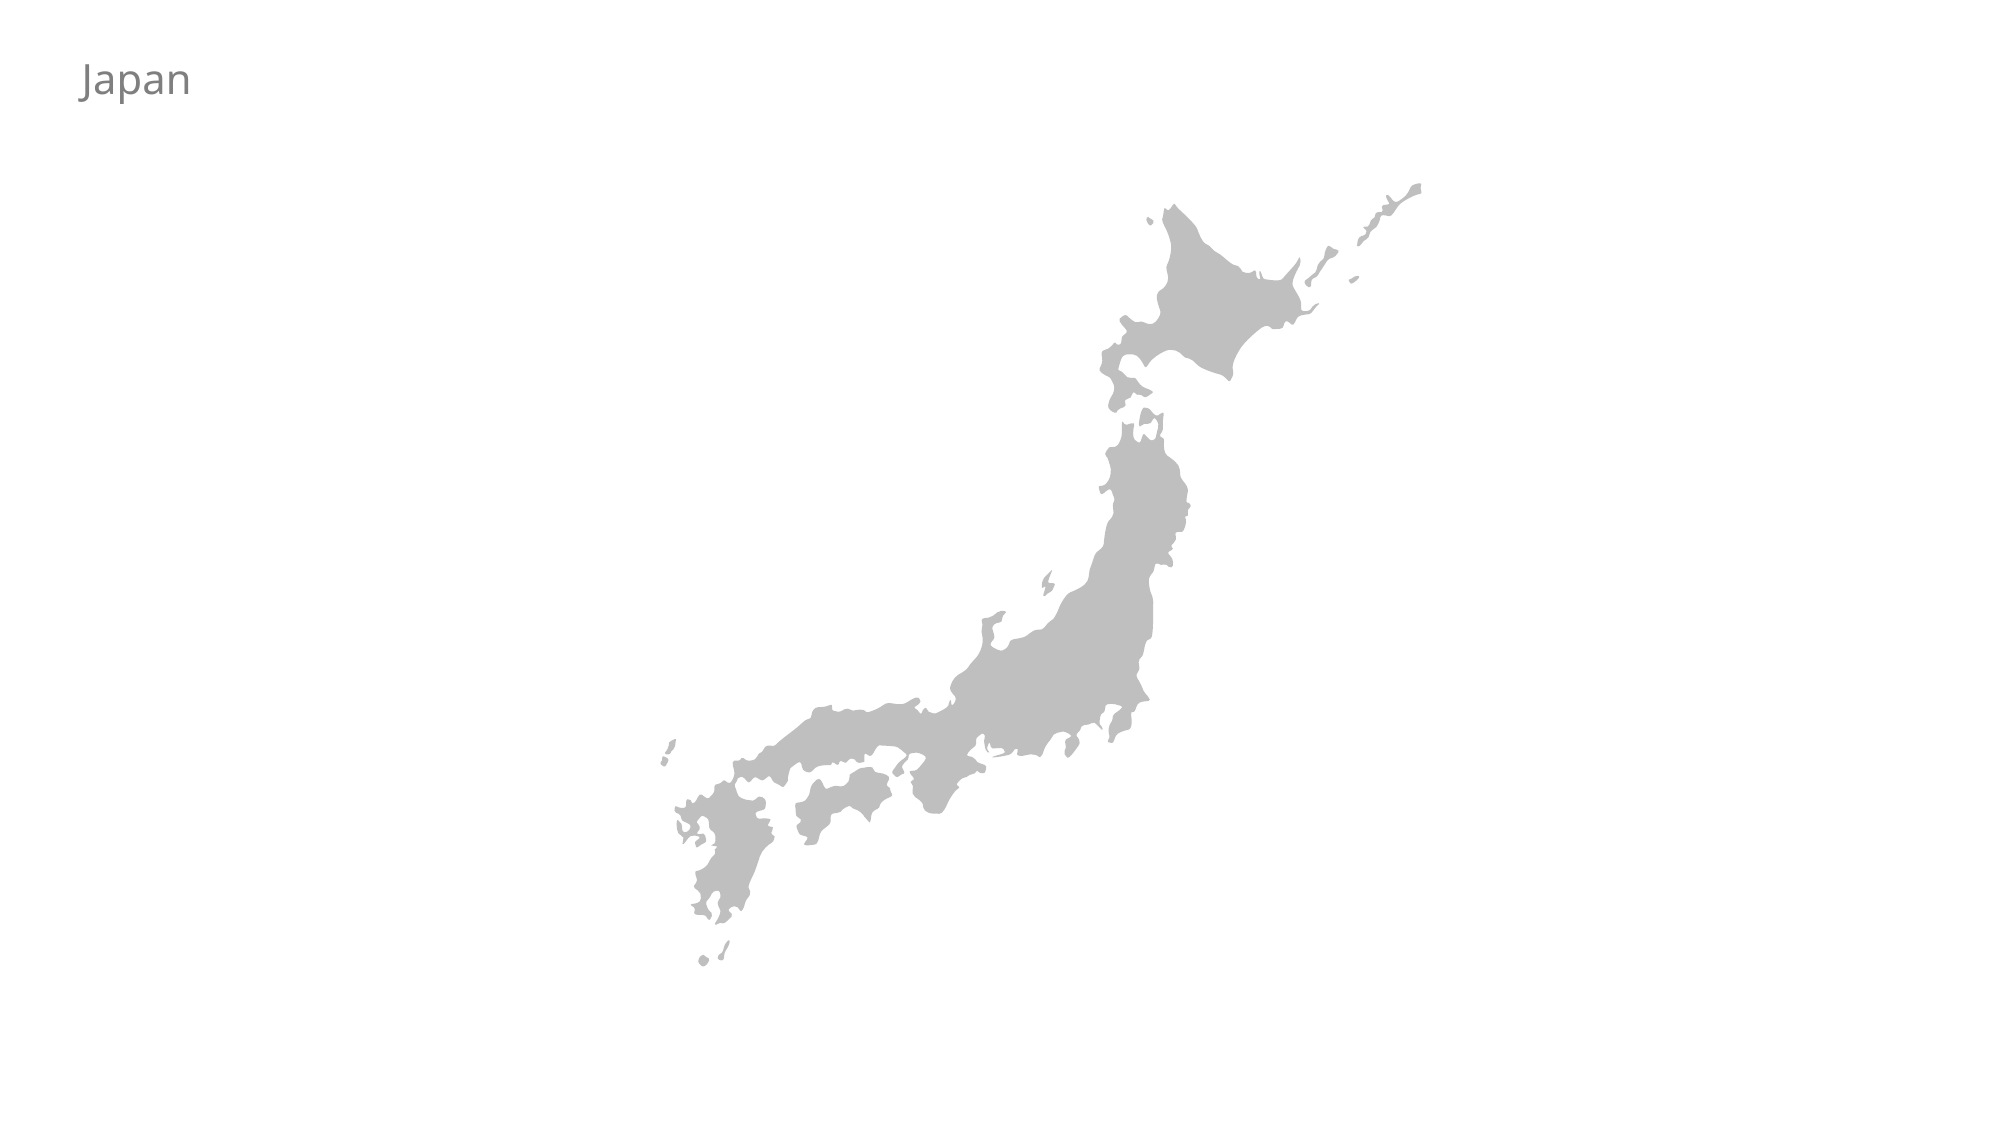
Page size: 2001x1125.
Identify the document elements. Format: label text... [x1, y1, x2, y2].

text_box [1099, 203, 1320, 413]
text_box [717, 940, 730, 961]
text_box [660, 756, 669, 767]
text_box [1348, 275, 1360, 284]
text_box [1356, 183, 1422, 247]
text_box [1304, 245, 1339, 288]
title Japan [66, 45, 1867, 114]
text_box [674, 407, 1191, 925]
text_box [664, 739, 676, 755]
text_box [698, 954, 710, 967]
